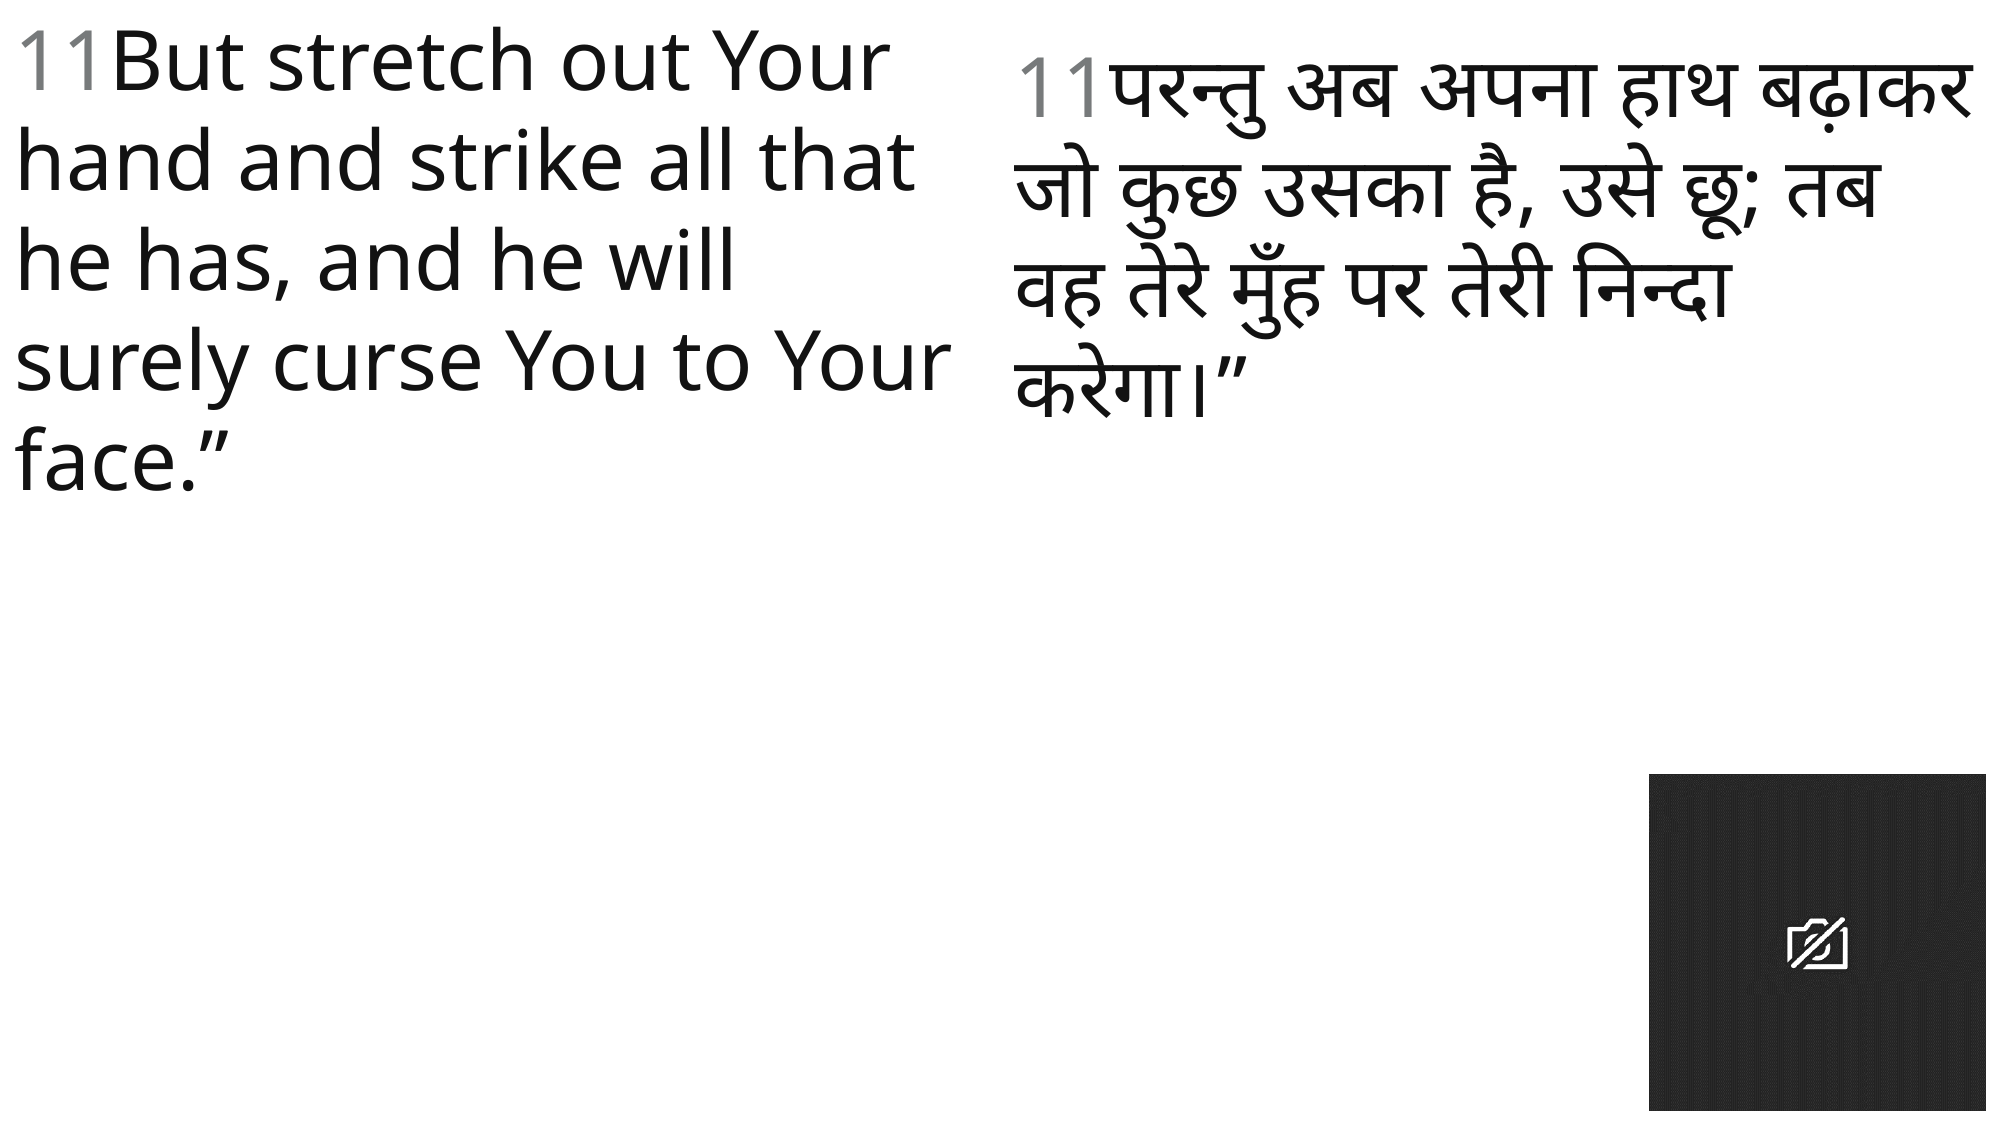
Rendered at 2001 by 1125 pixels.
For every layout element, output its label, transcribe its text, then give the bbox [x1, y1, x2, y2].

text_box 11But stretch out Your hand and strike all that he has, and he will surely curse You to Your face.” [0, 0, 981, 1125]
text_box 11परन्तु अब अपना हाथ बढ़ाकर जो कुछ उसका है, उसे छू; तब वह तेरे मुँह पर तेरी निन्दा करेगा।” [999, 27, 2000, 1104]
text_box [1648, 773, 1987, 1112]
